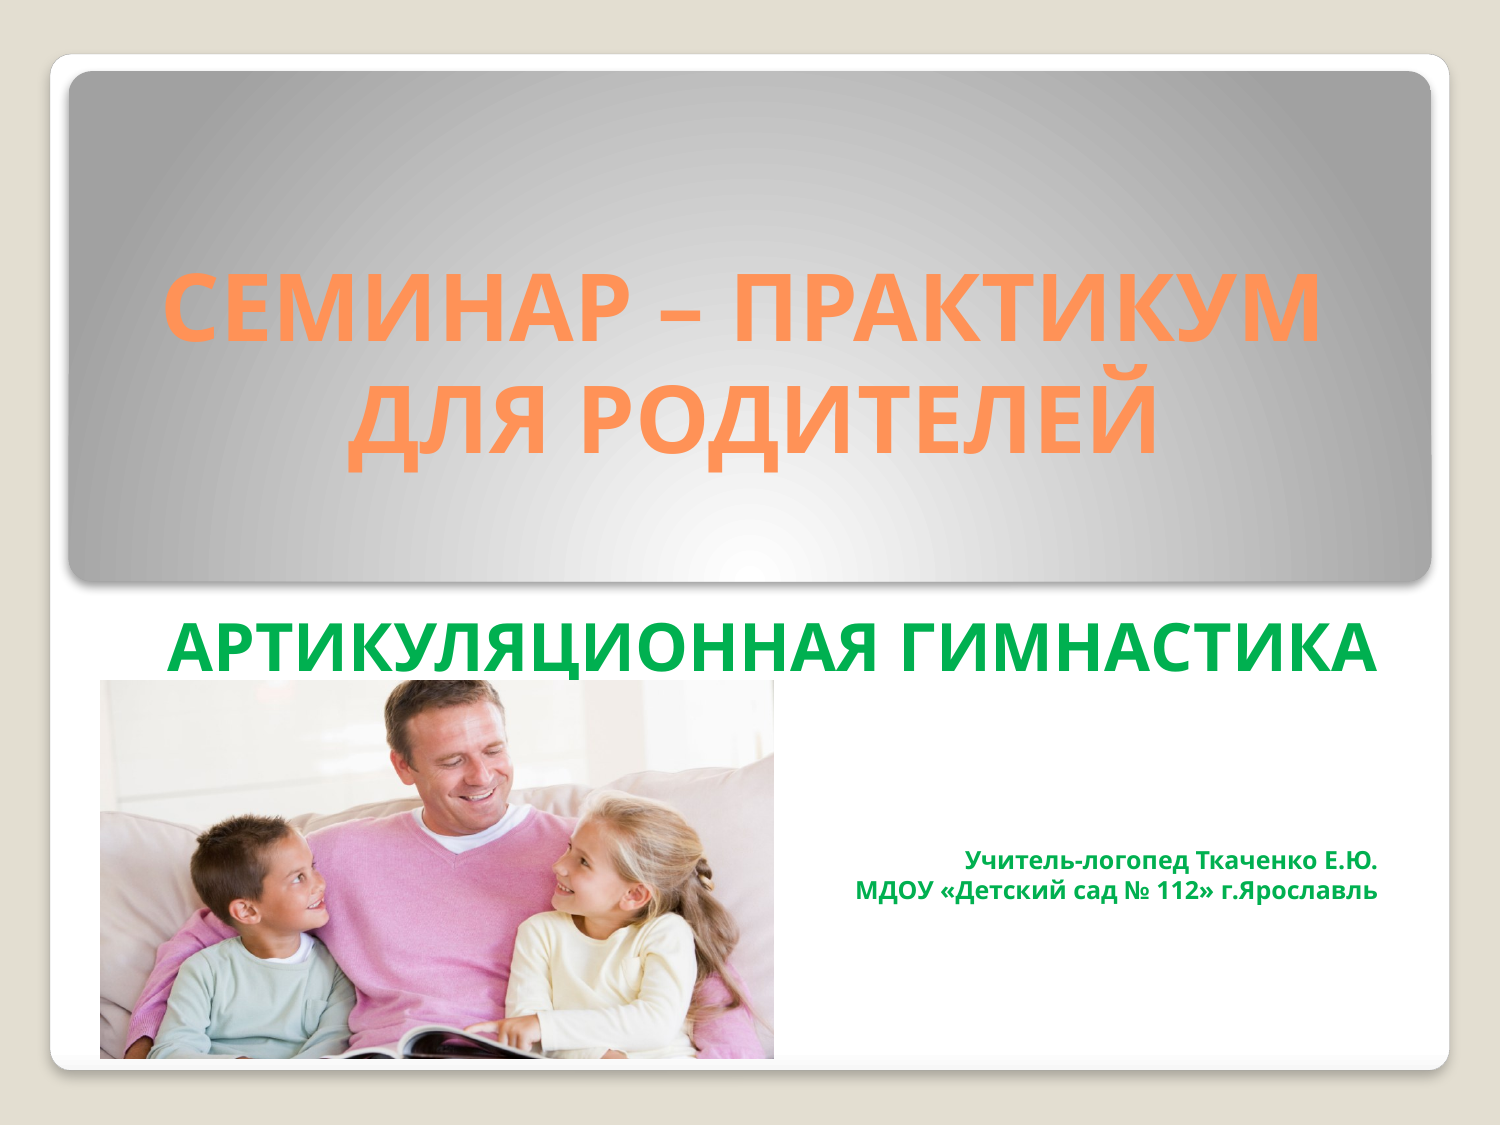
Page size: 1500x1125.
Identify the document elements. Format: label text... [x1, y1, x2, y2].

picture [100, 680, 774, 1059]
title СЕМИНАР – ПРАКТИКУМ ДЛЯ РОДИТЕЛЕЙ [118, 113, 1394, 480]
subtitle АРТИКУЛЯЦИОННАЯ ГИМНАСТИКА Учитель-логопед Ткаченко Е.Ю. МДОУ «Детский сад № 112» г.Ярославль [118, 604, 1394, 1024]
